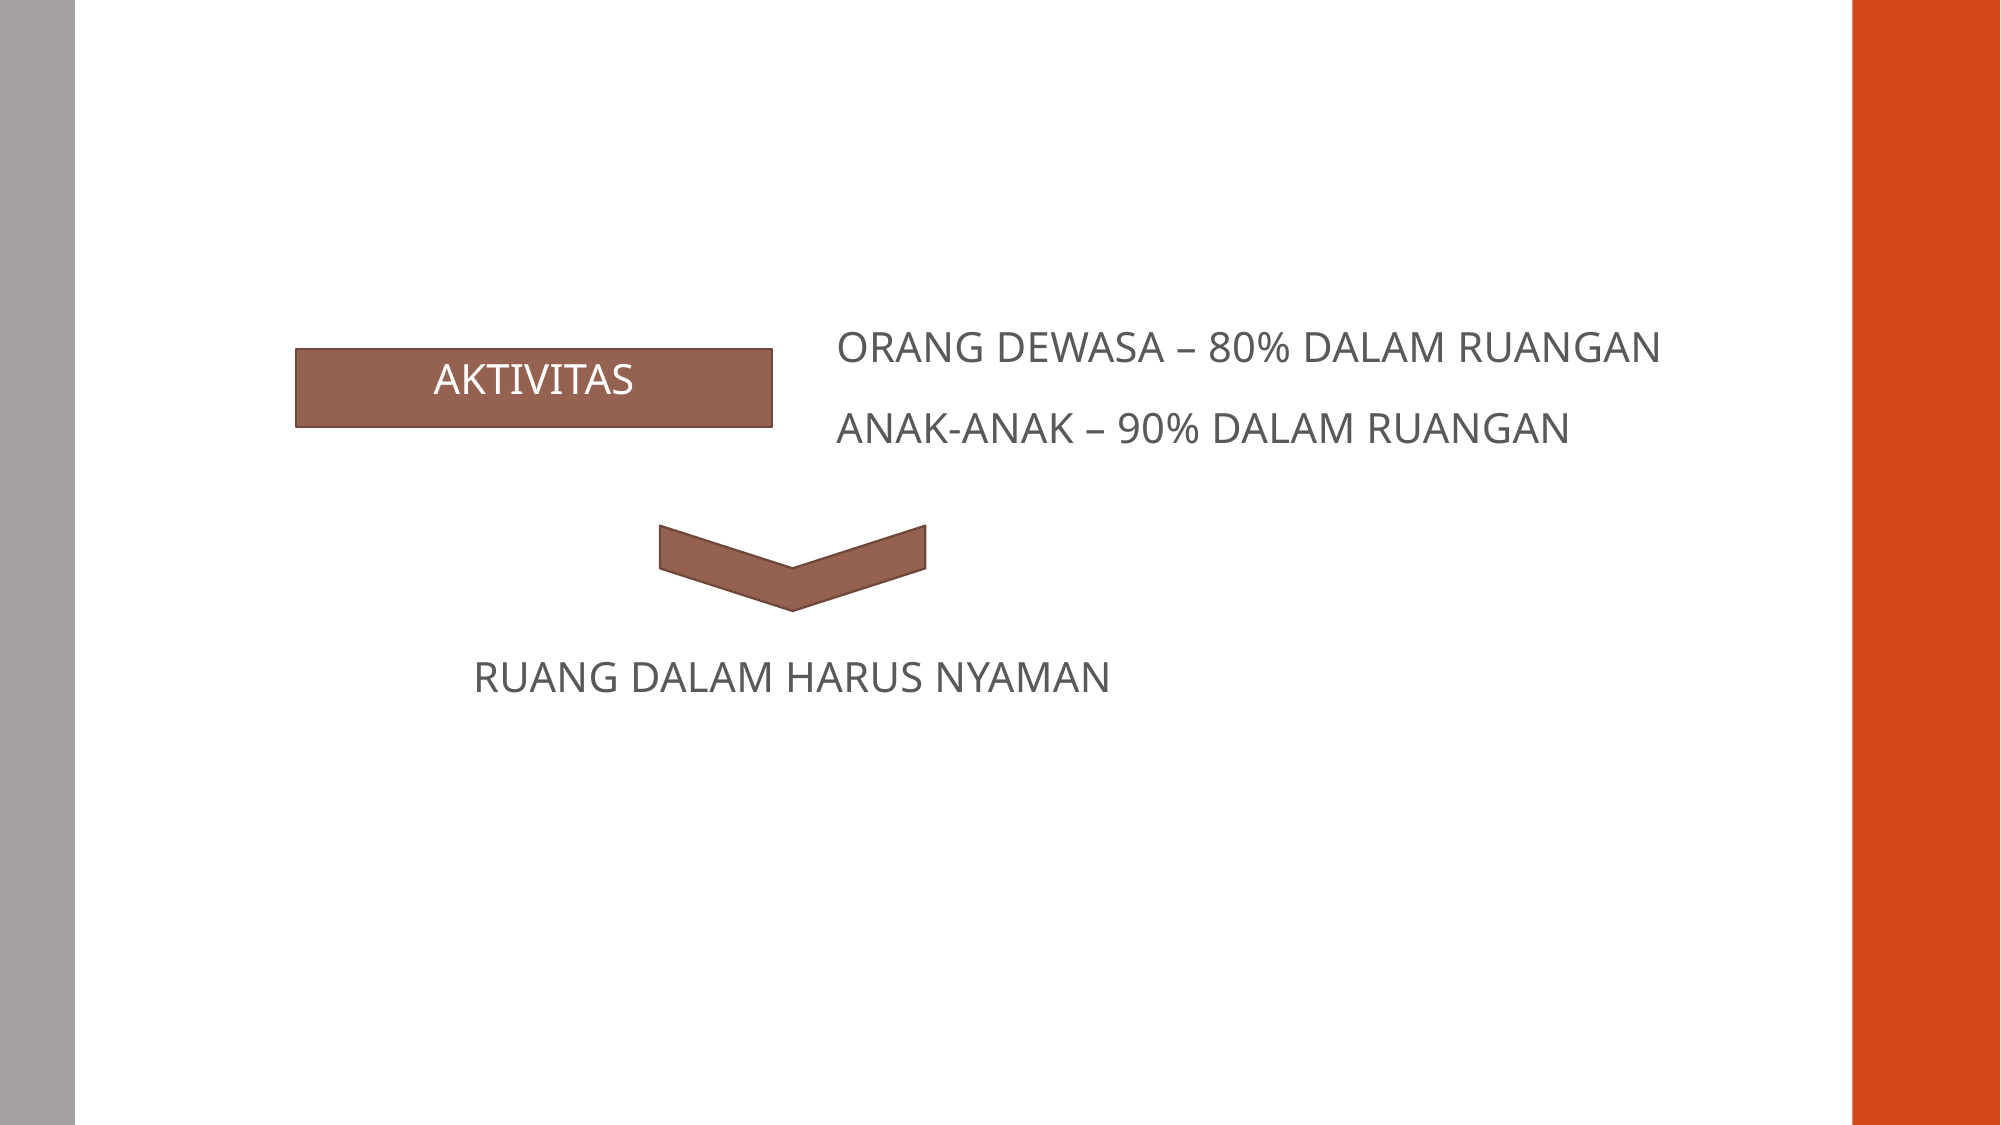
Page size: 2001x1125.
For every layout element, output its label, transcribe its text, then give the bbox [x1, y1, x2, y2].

text_box RUANG DALAM HARUS NYAMAN [304, 646, 1281, 725]
text_box AKTIVITAS [295, 348, 773, 428]
list ORANG DEWASA – 80% DALAM RUANGAN ANAK-ANAK – 90% DALAM RUANGAN [821, 317, 1797, 479]
text_box [658, 524, 927, 613]
